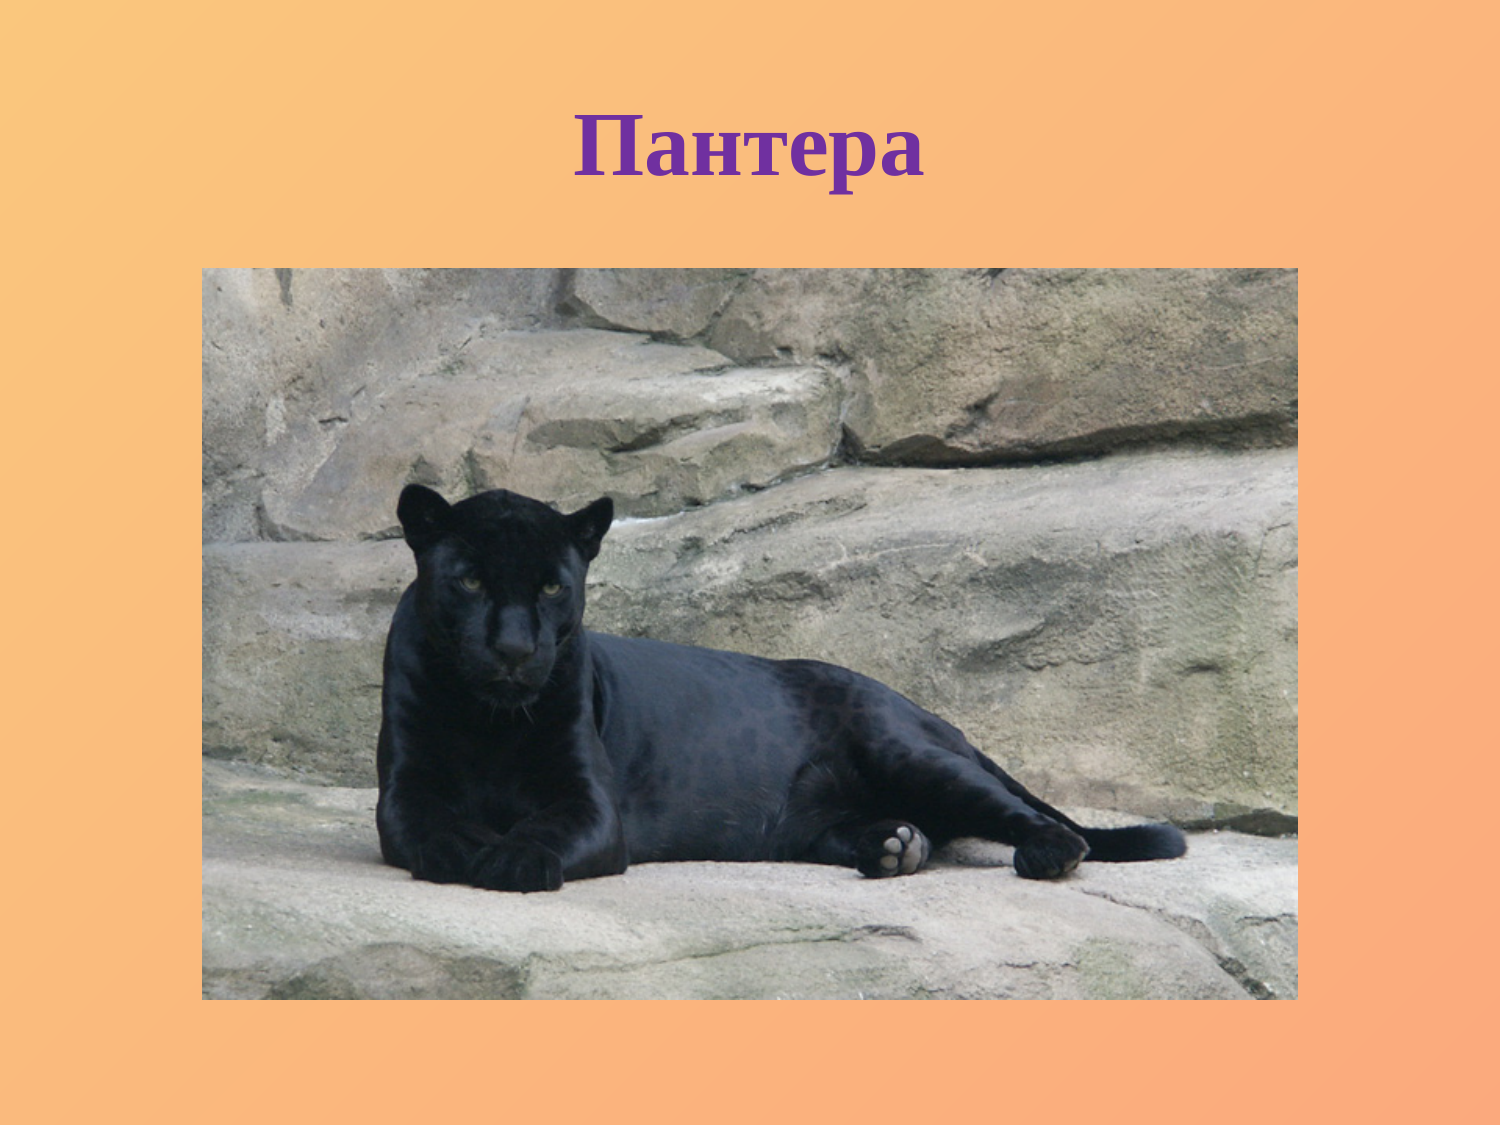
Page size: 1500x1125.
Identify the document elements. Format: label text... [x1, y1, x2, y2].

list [202, 267, 1298, 1000]
title Пантера [75, 45, 1425, 233]
